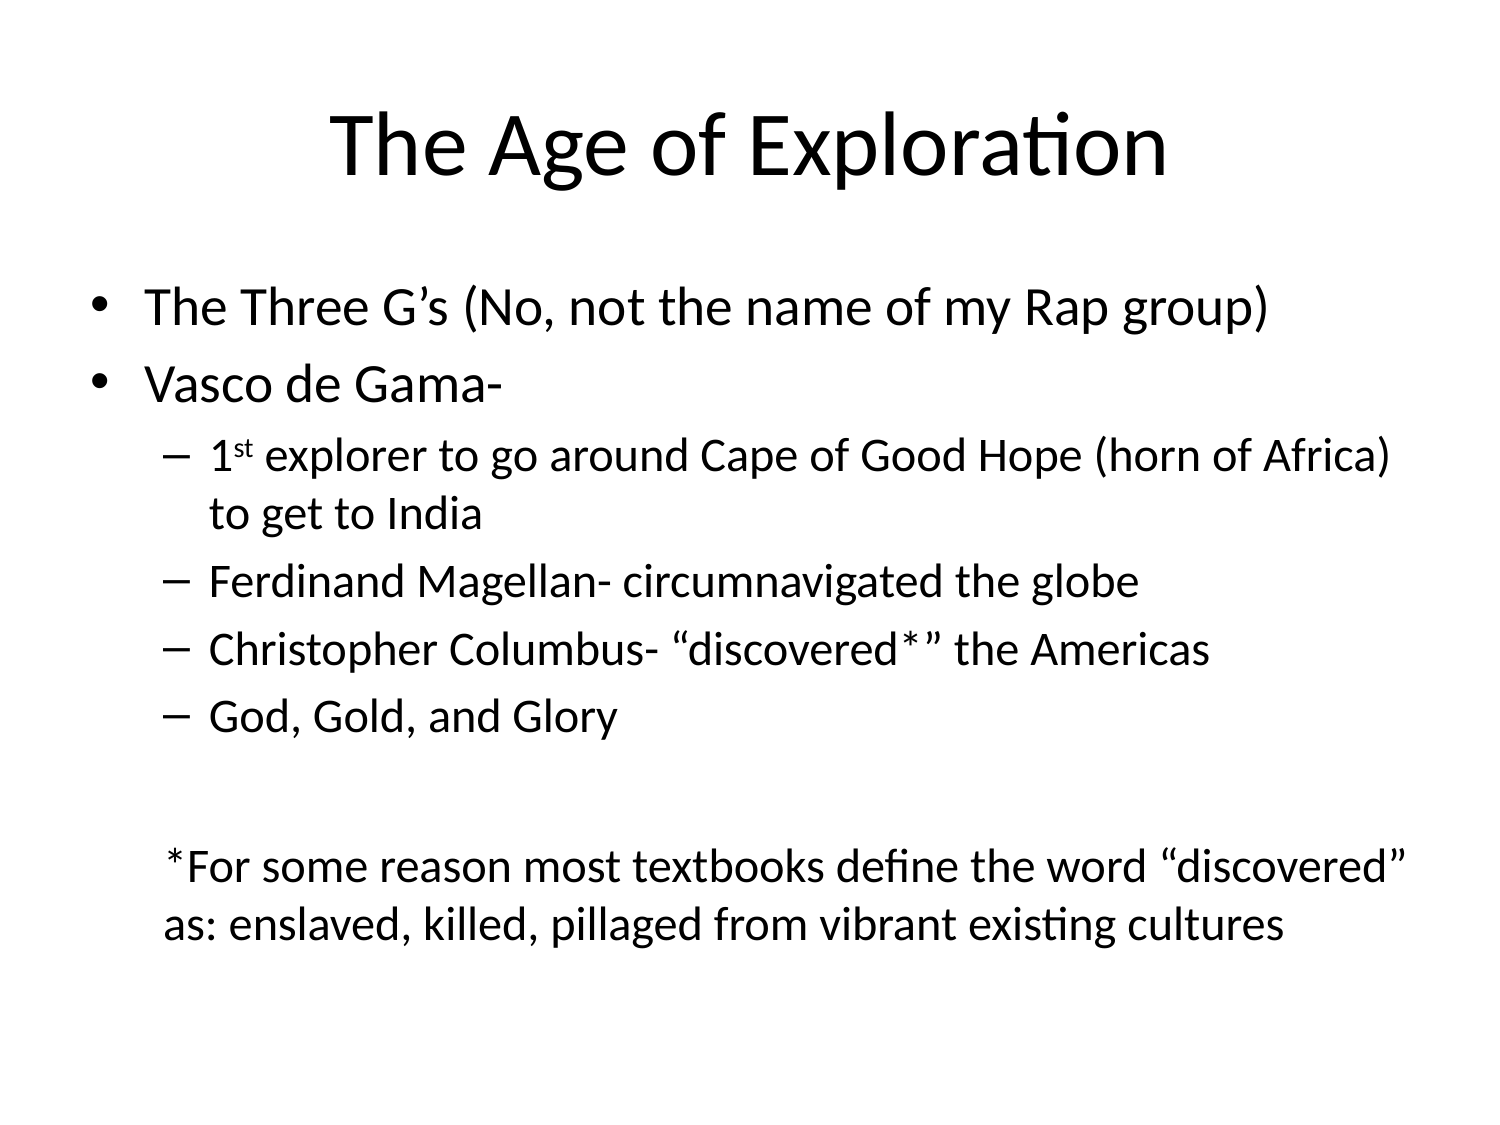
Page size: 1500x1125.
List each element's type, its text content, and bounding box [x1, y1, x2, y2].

title The Age of Exploration [75, 45, 1425, 233]
list The Three G’s (No, not the name of my Rap group) Vasco de Gama- 1st explorer to go around Cape of Good Hope (horn of Africa) to get to India Ferdinand Magellan- circumnavigated the globe Christopher Columbus- “discovered*” the Americas God, Gold, and Glory *For some reason most textbooks define the word “discovered” as: enslaved, killed, pillaged from vibrant existing cultures [75, 262, 1425, 1005]
